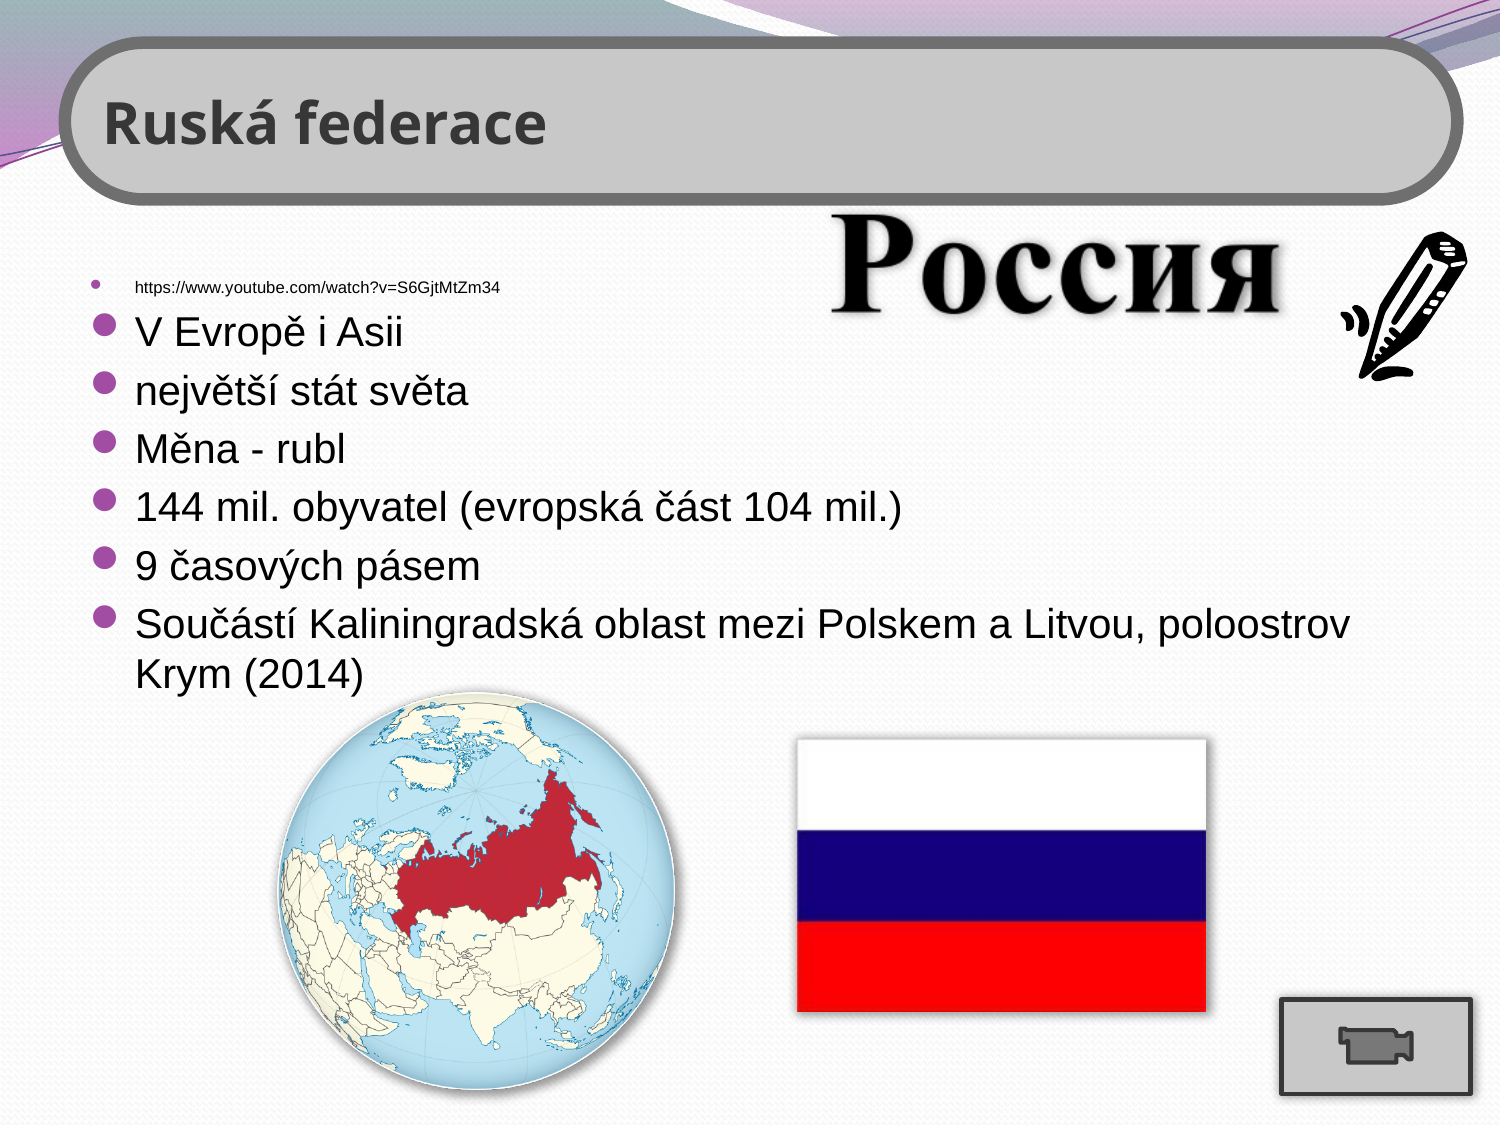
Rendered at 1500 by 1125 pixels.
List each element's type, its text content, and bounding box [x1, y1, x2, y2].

text_box [1279, 997, 1473, 1096]
text_box Ruská federace [64, 42, 1458, 200]
list https://www.youtube.com/watch?v=S6GjtMtZm34 V Evropě i Asii největší stát světa Měna - rubl 144 mil. obyvatel (evropská část 104 mil.) 9 časových pásem Součástí Kaliningradská oblast mezi Polskem a Litvou, poloostrov Krym (2014) [75, 269, 1425, 1038]
picture [796, 739, 1207, 1012]
picture [825, 207, 1286, 321]
picture [1340, 231, 1468, 382]
picture [277, 692, 675, 1090]
